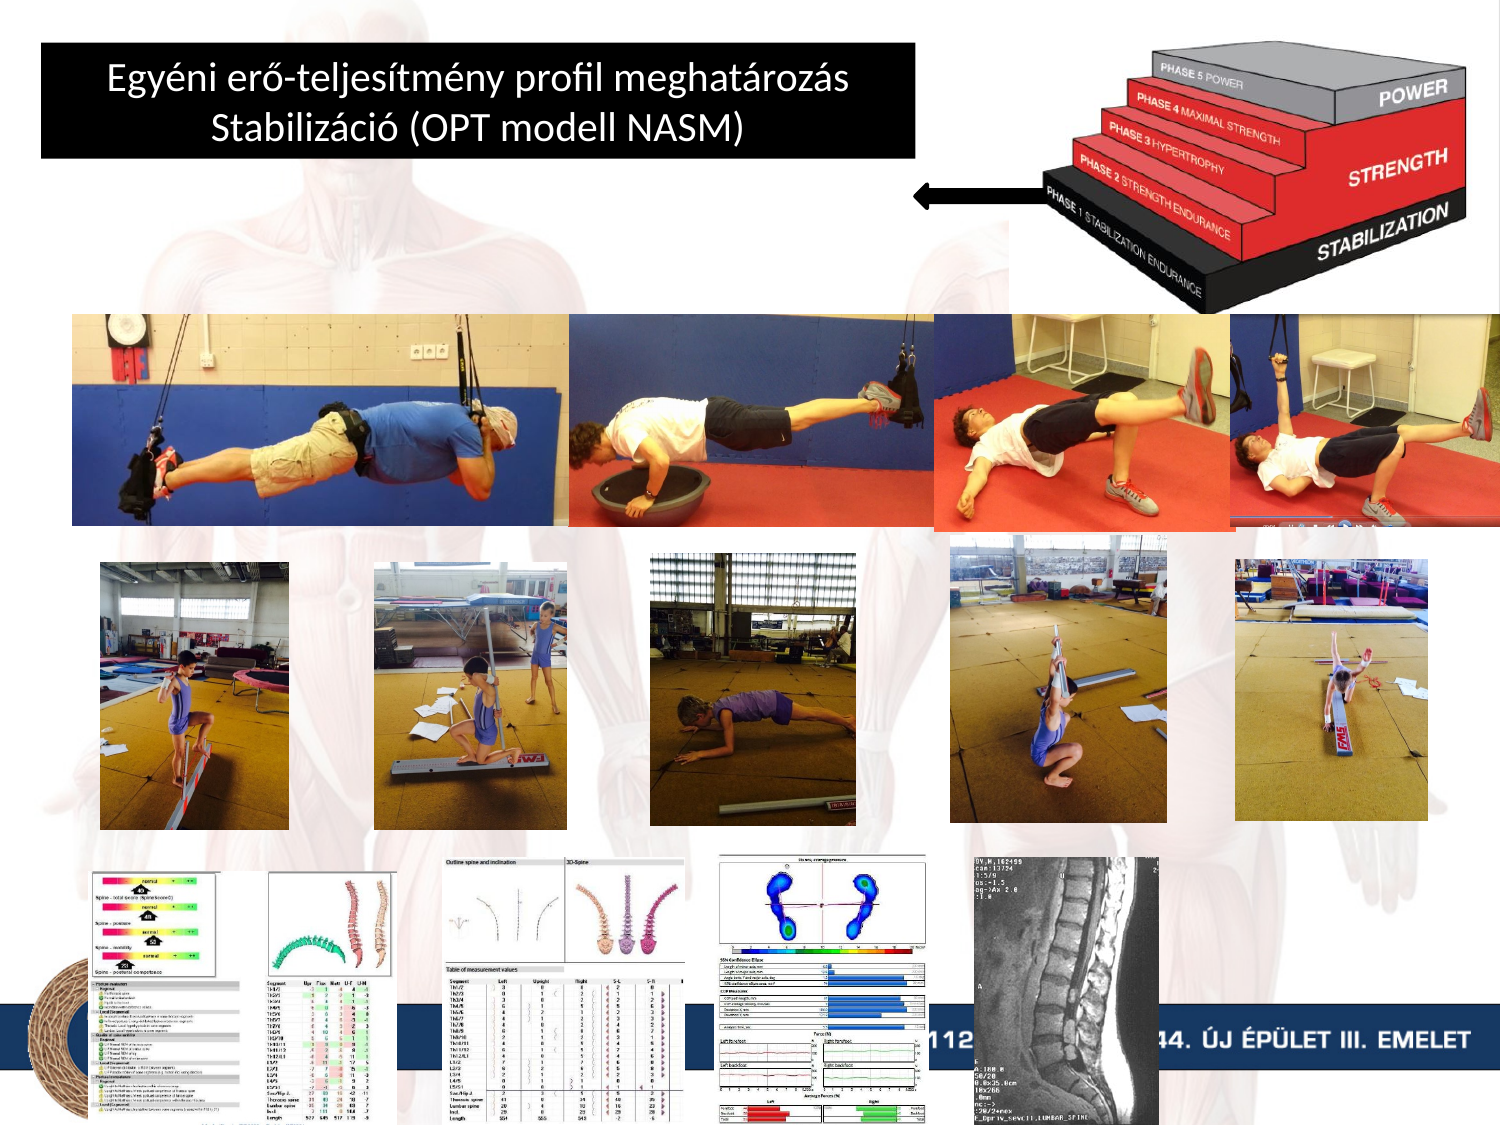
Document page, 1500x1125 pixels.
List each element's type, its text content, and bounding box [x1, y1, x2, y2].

picture [0, 0, 1500, 1125]
text_box [915, 184, 1004, 209]
text_box Egyéni erő-teljesítmény profil meghatározás Stabilizáció (OPT modell NASM) [41, 42, 916, 159]
